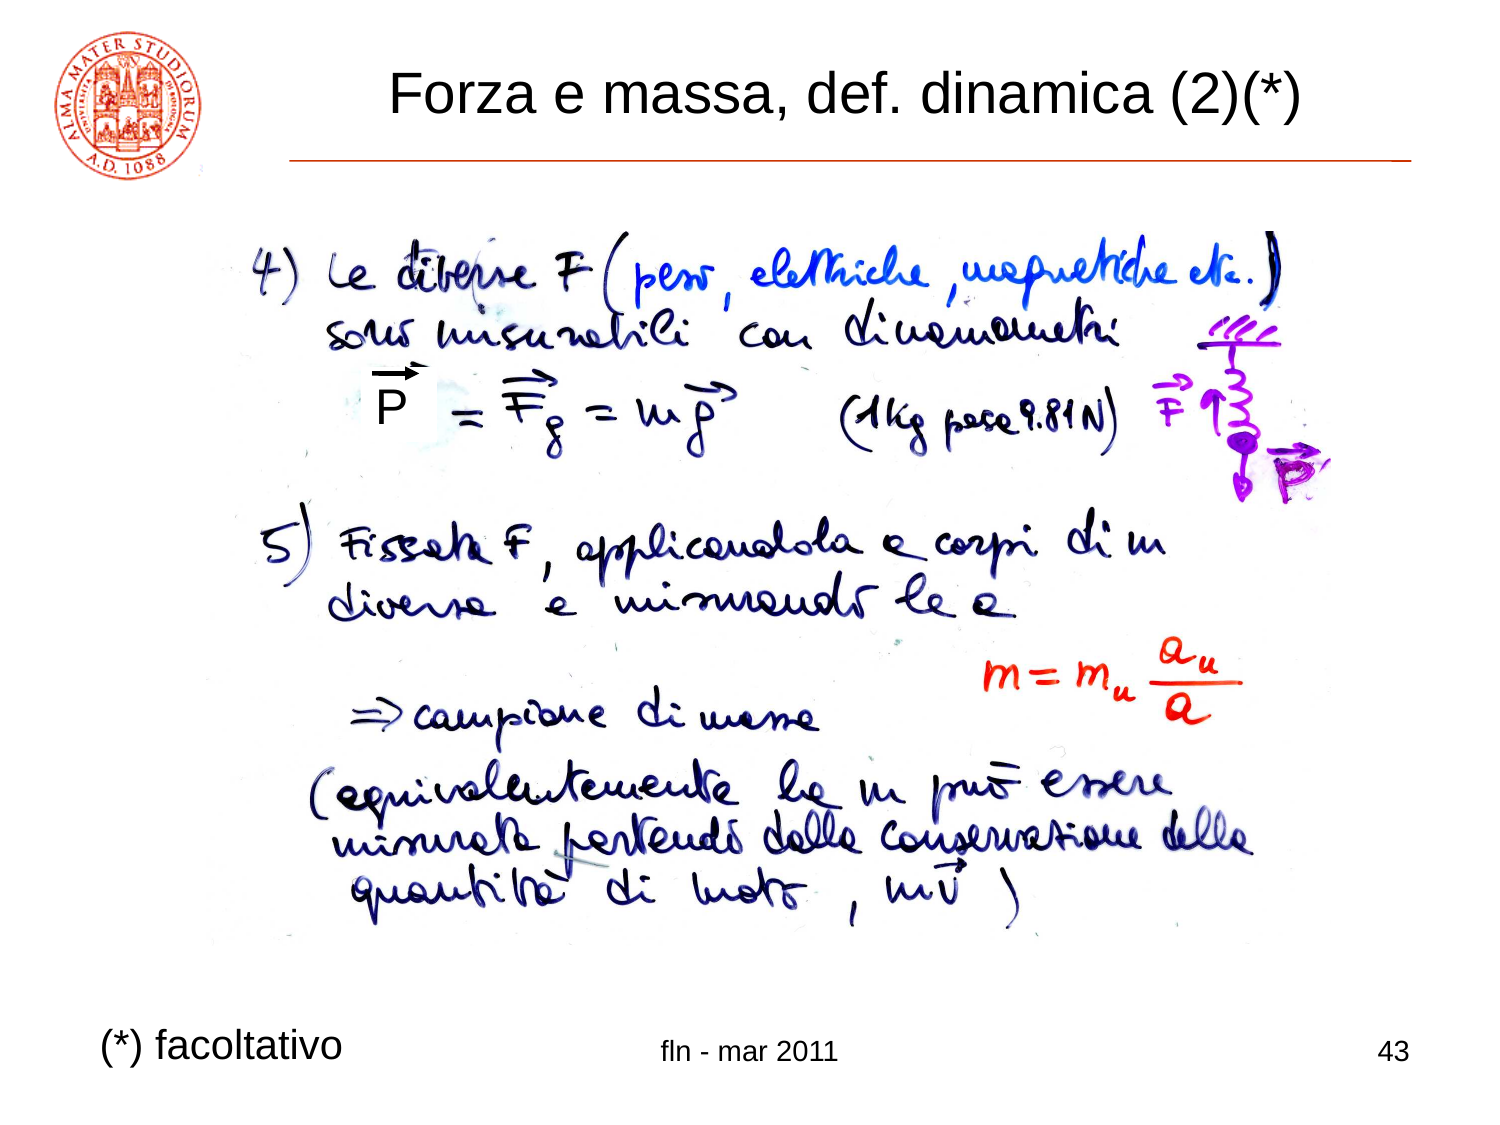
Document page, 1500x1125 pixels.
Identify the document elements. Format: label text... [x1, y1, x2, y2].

slide_number 43 [1074, 1024, 1425, 1103]
picture [53, 30, 203, 199]
text_box (*) facoltativo [84, 1010, 359, 1076]
footer fln - mar 2011 [512, 1024, 988, 1103]
title Forza e massa, def. dinamica (2)(*) [277, 42, 1415, 137]
picture [206, 231, 1332, 947]
